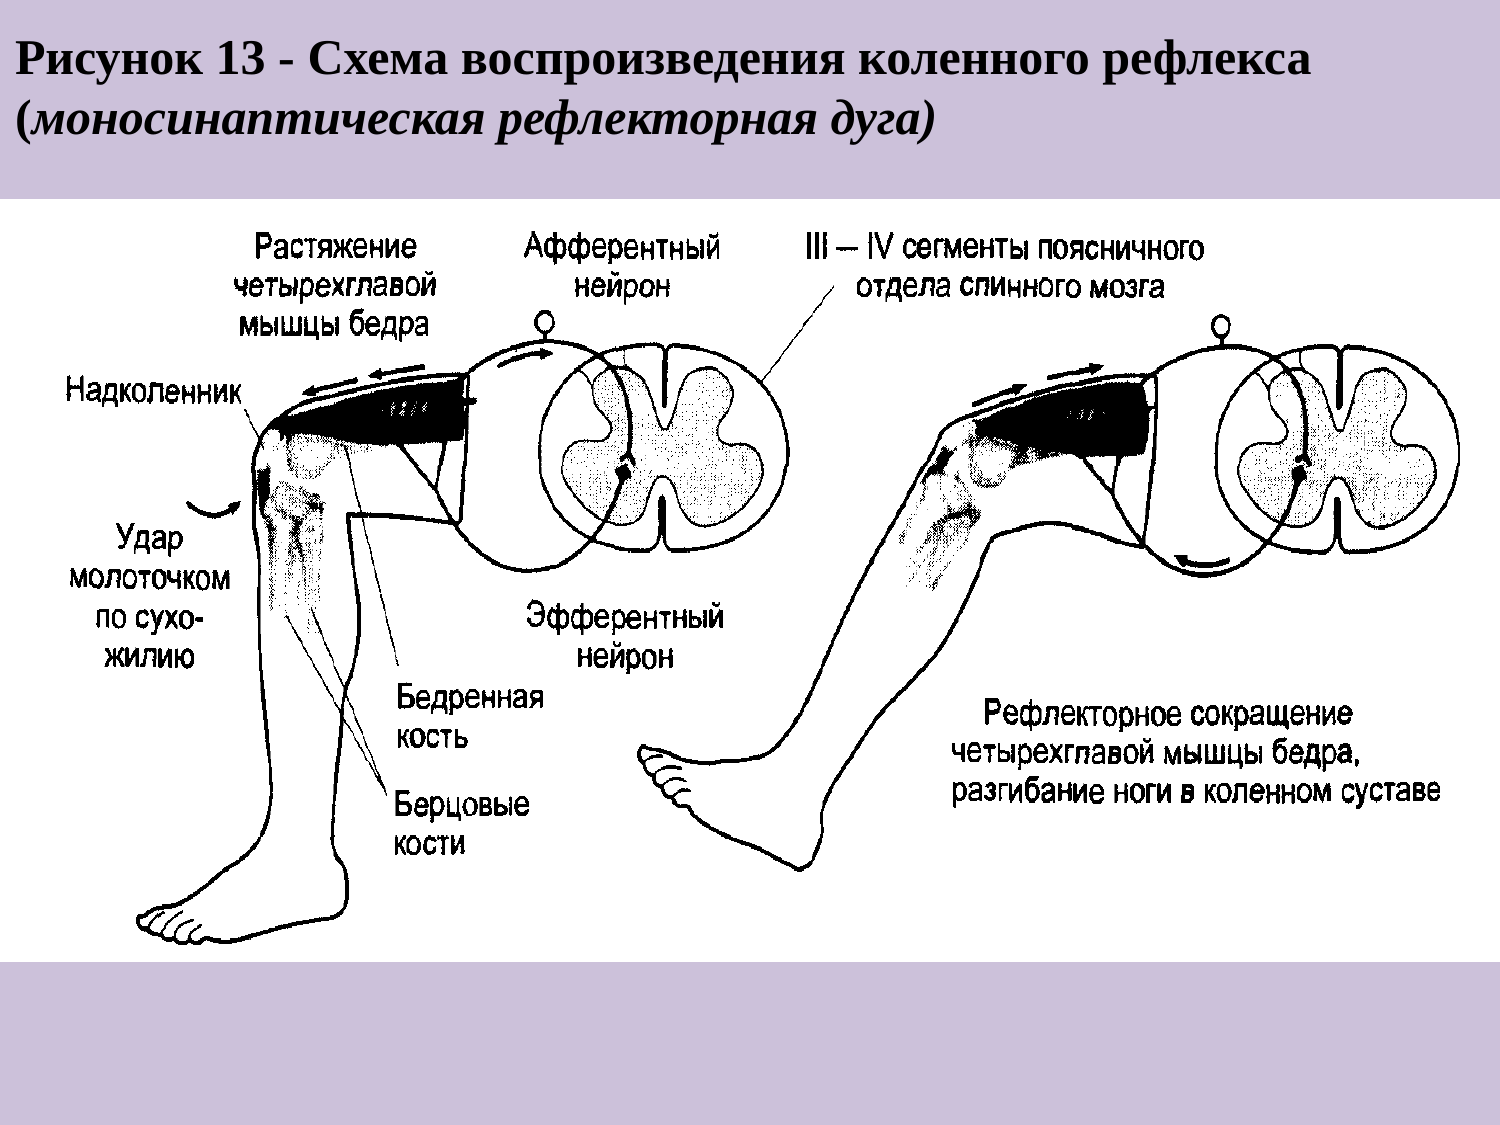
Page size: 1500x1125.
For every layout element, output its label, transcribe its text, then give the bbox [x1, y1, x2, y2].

picture [0, 198, 1500, 963]
title Рисунок 13 - Схема воспроизведения коленного рефлекса (моносинаптическая рефлекторная дуга) [0, 58, 1418, 153]
